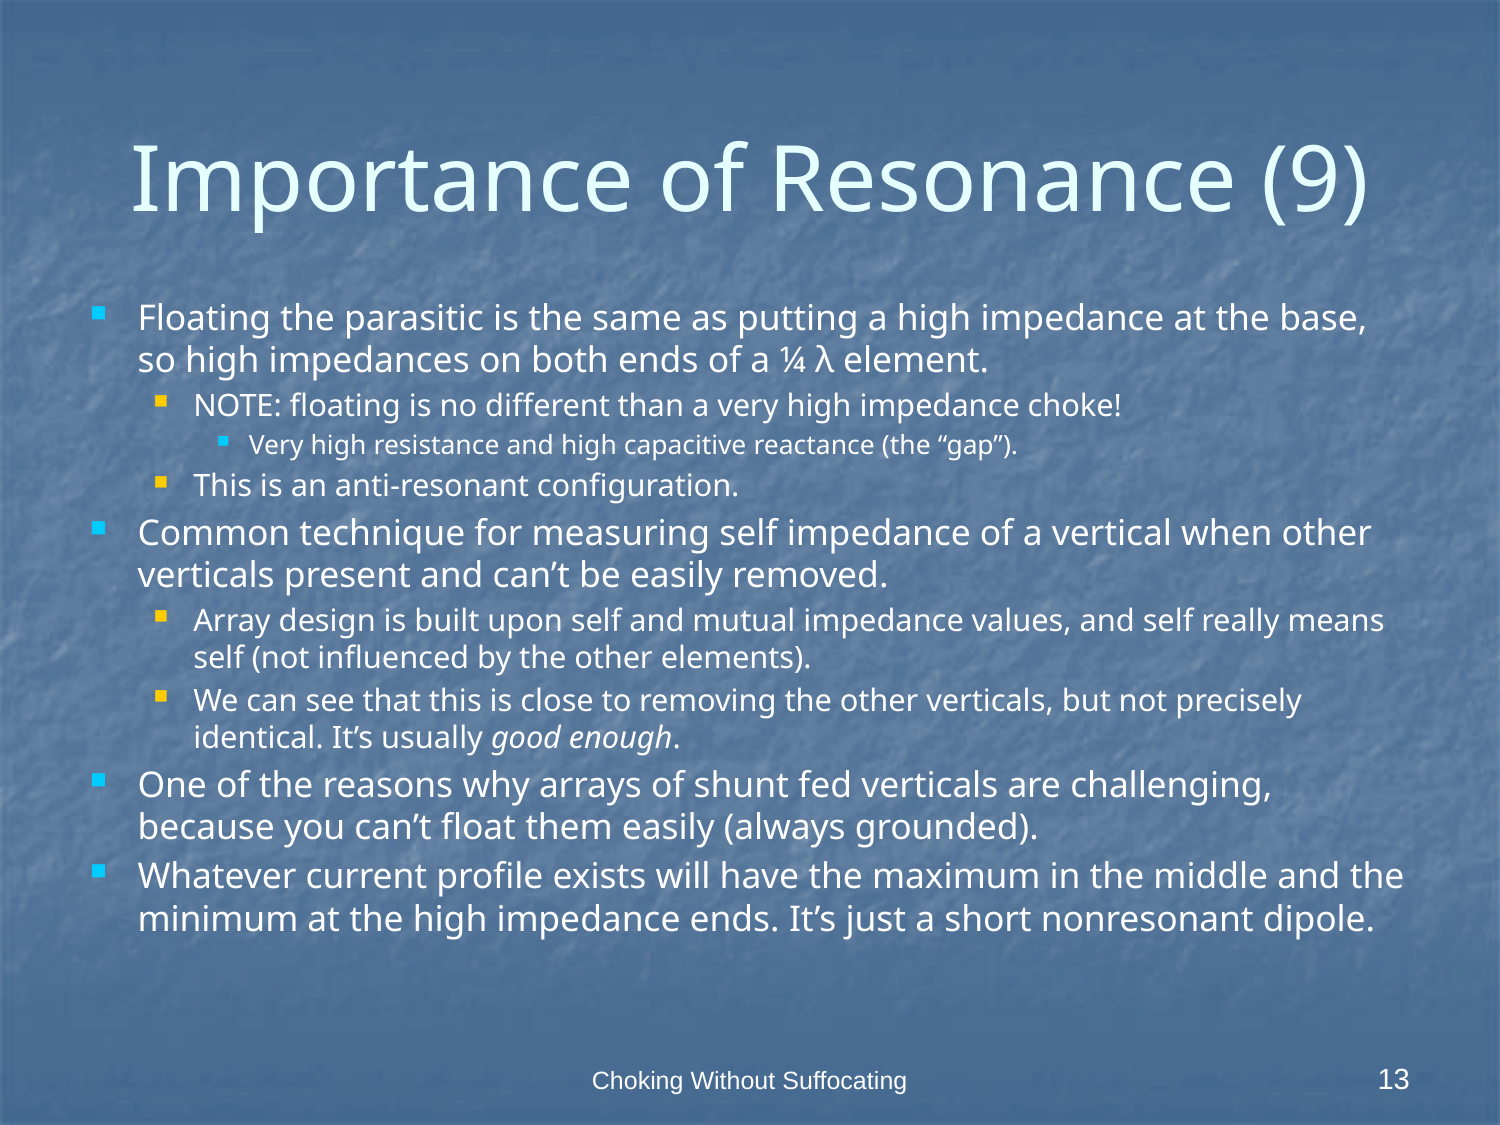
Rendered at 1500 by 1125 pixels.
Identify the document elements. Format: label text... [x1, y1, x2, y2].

list Floating the parasitic is the same as putting a high impedance at the base, so high impedances on both ends of a ¼ λ element. NOTE: floating is no different than a very high impedance choke! Very high resistance and high capacitive reactance (the “gap”). This is an anti-resonant configuration. Common technique for measuring self impedance of a vertical when other verticals present and can’t be easily removed. Array design is built upon self and mutual impedance values, and self really means self (not influenced by the other elements). We can see that this is close to removing the other verticals, but not precisely identical. It’s usually good enough. One of the reasons why arrays of shunt fed verticals are challenging, because you can’t float them easily (always grounded). Whatever current profile exists will have the maximum in the middle and the minimum at the high impedance ends. It’s just a short nonresonant dipole. [75, 287, 1425, 1000]
title Importance of Resonance (9) [75, 62, 1425, 287]
slide_number 13 [1250, 1024, 1425, 1103]
footer Choking Without Suffocating [275, 1024, 1225, 1103]
